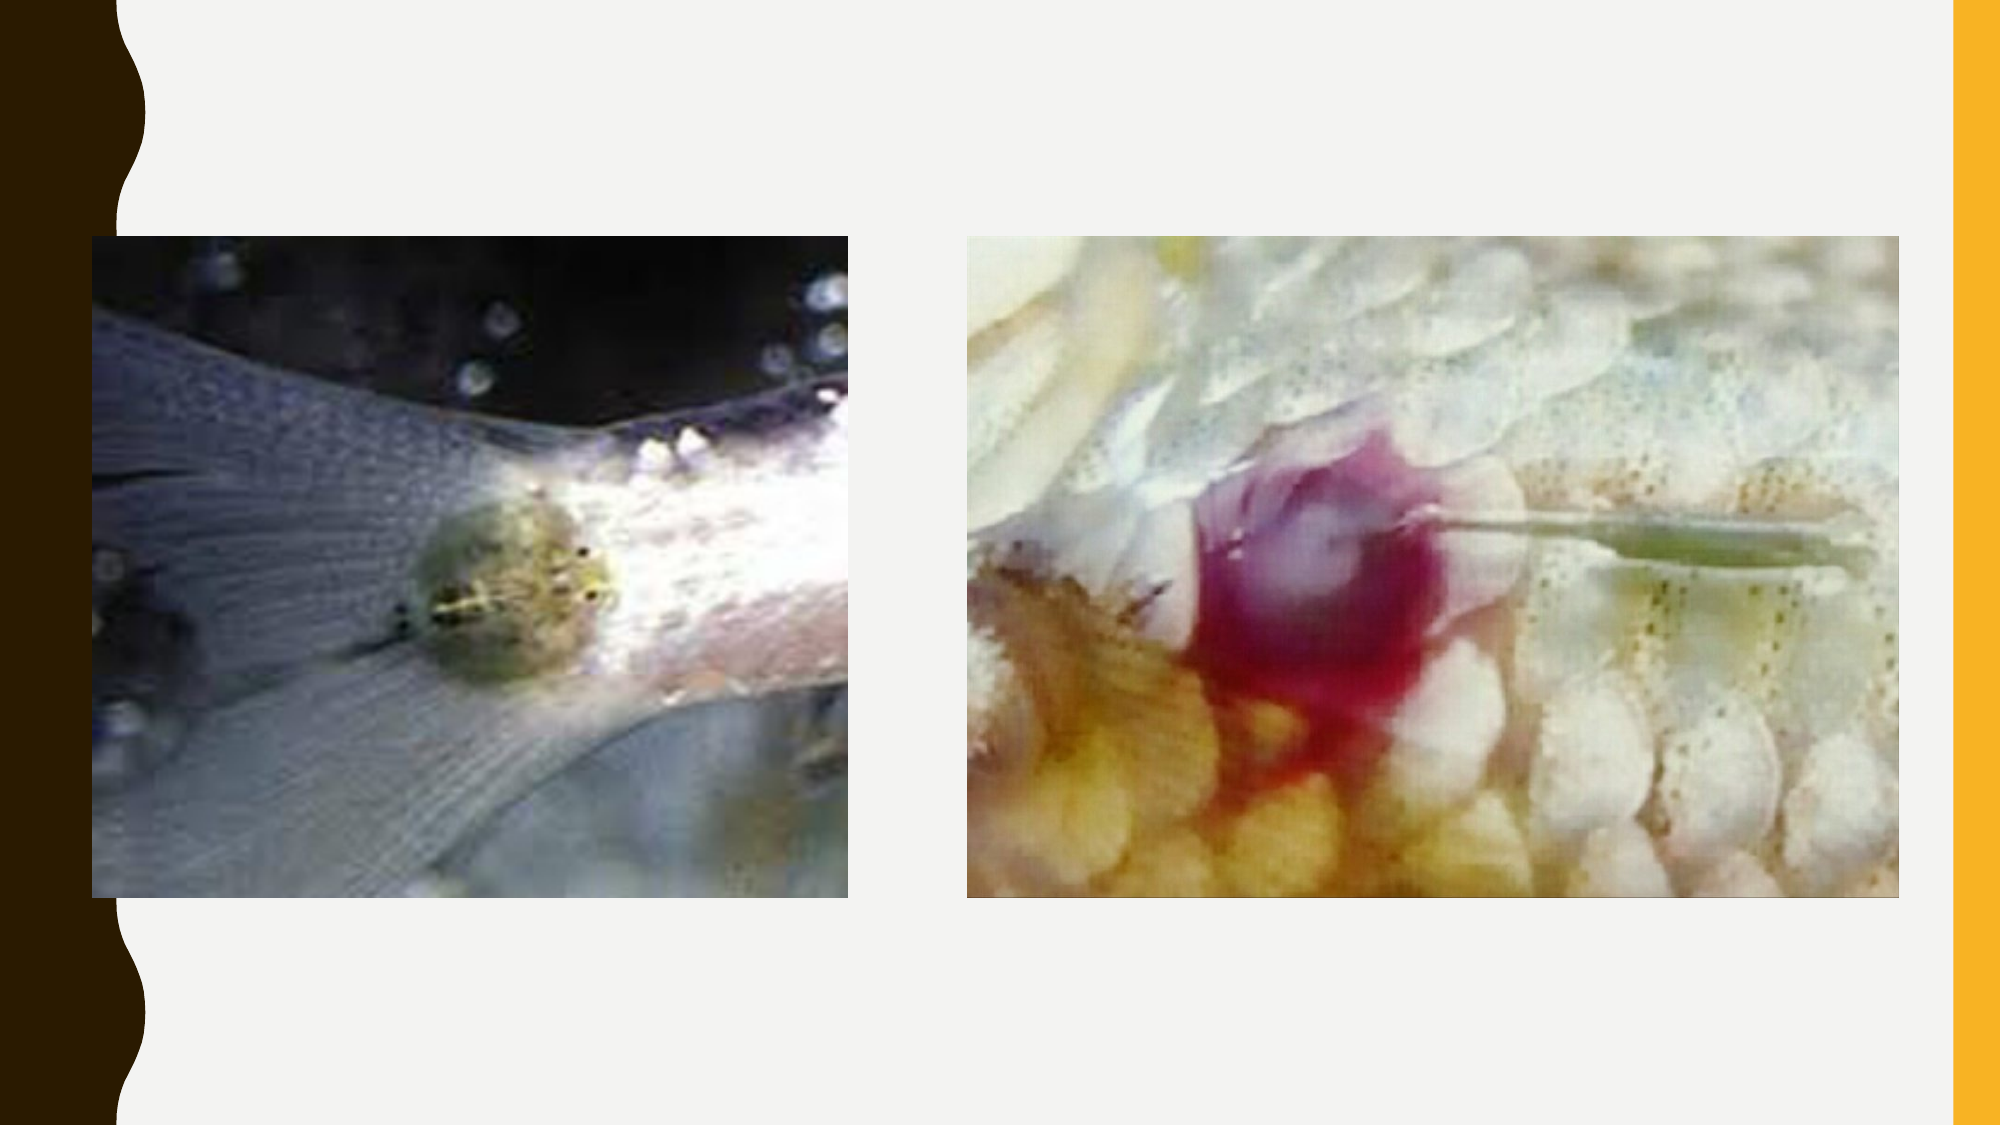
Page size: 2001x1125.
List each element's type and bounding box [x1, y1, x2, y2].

list [966, 236, 1899, 899]
picture [92, 236, 848, 899]
